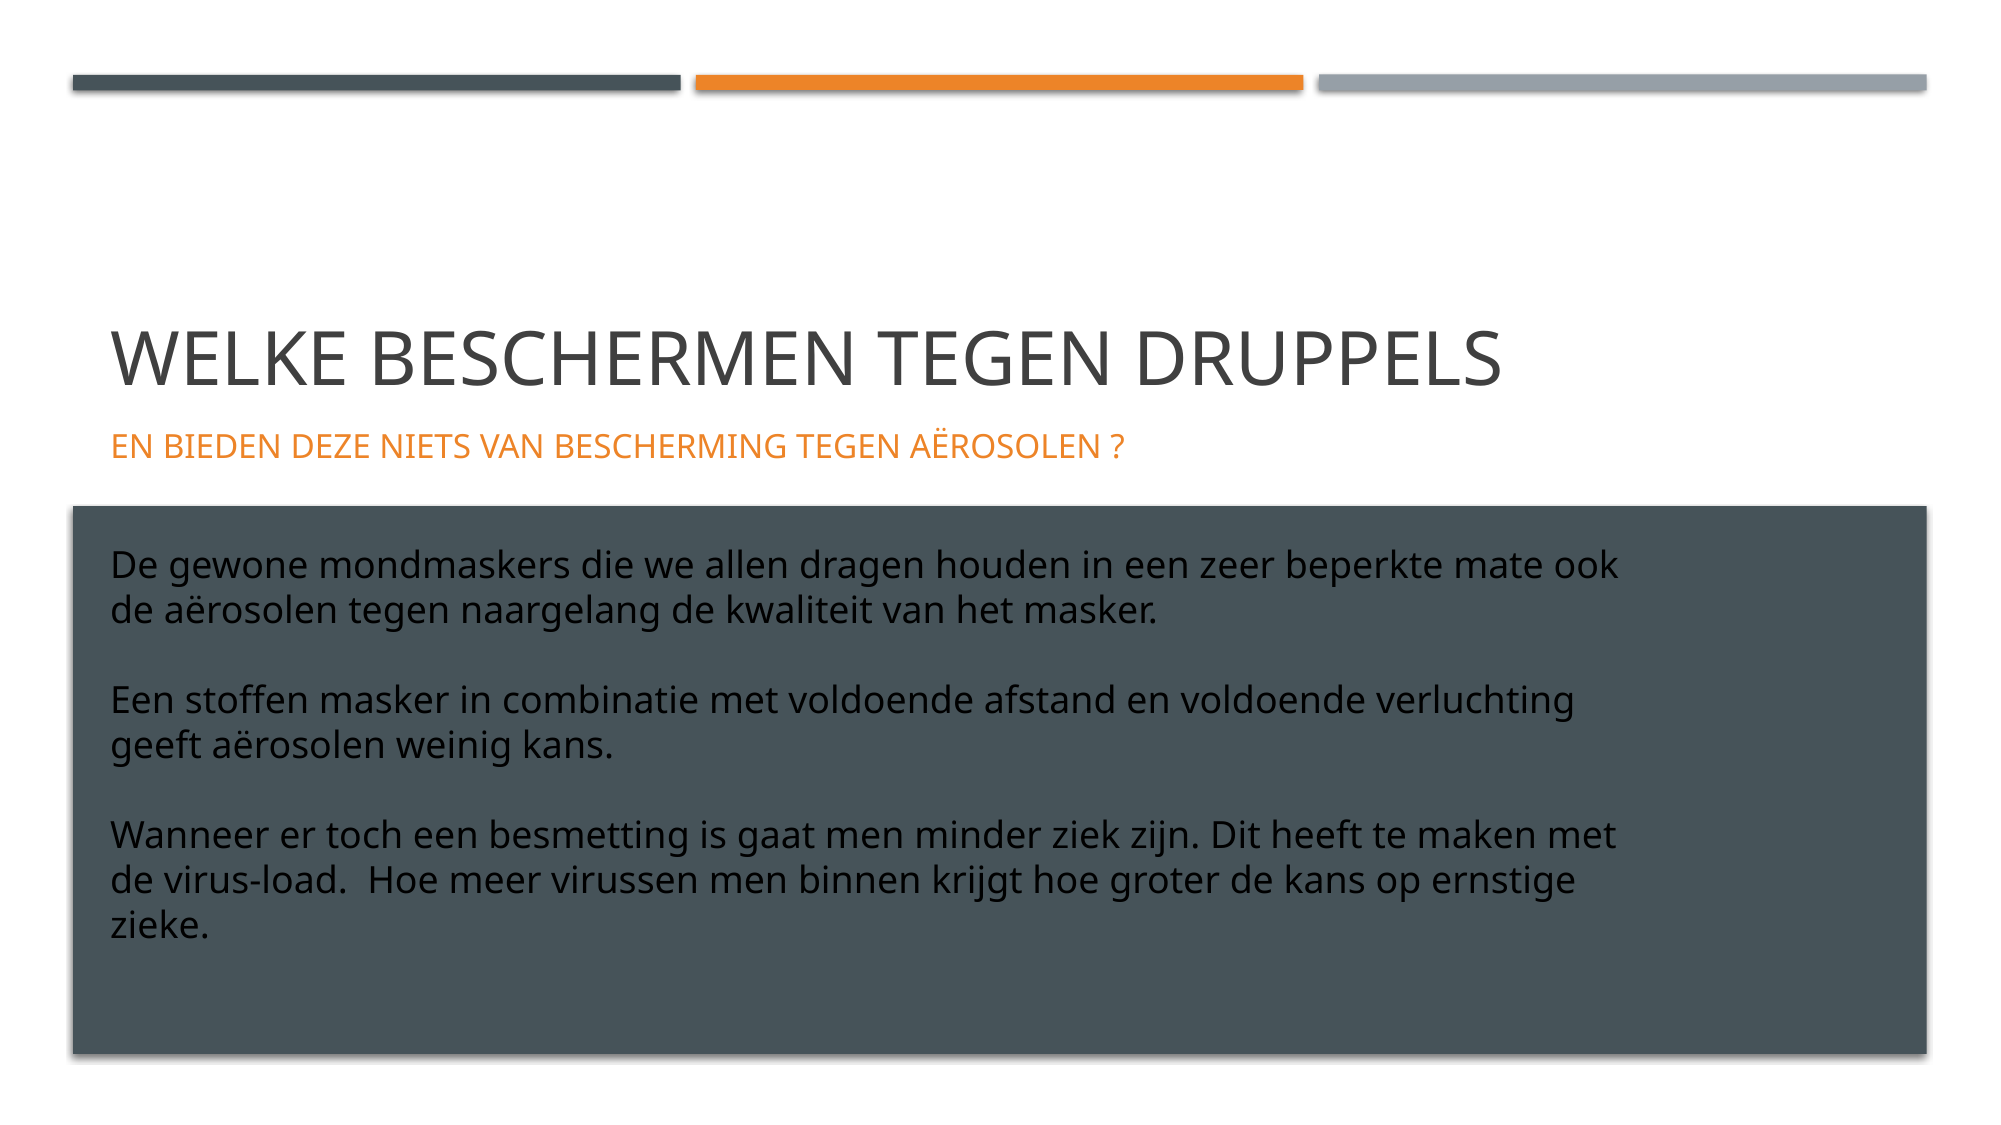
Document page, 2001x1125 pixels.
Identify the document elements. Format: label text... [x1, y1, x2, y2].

subtitle En bieden deze niets van bescherming tegen aërosolen ? [95, 409, 1899, 507]
title Welke beschermen tegen druppels [95, 167, 1899, 409]
text_box De gewone mondmaskers die we allen dragen houden in een zeer beperkte mate ook de aërosolen tegen naargelang de kwaliteit van het masker. Een stoffen masker in combinatie met voldoende afstand en voldoende verluchting geeft aërosolen weinig kans. Wanneer er toch een besmetting is gaat men minder ziek zijn. Dit heeft te maken met de virus-load. Hoe meer virussen men binnen krijgt hoe groter de kans op ernstige zieke. [95, 534, 1670, 954]
